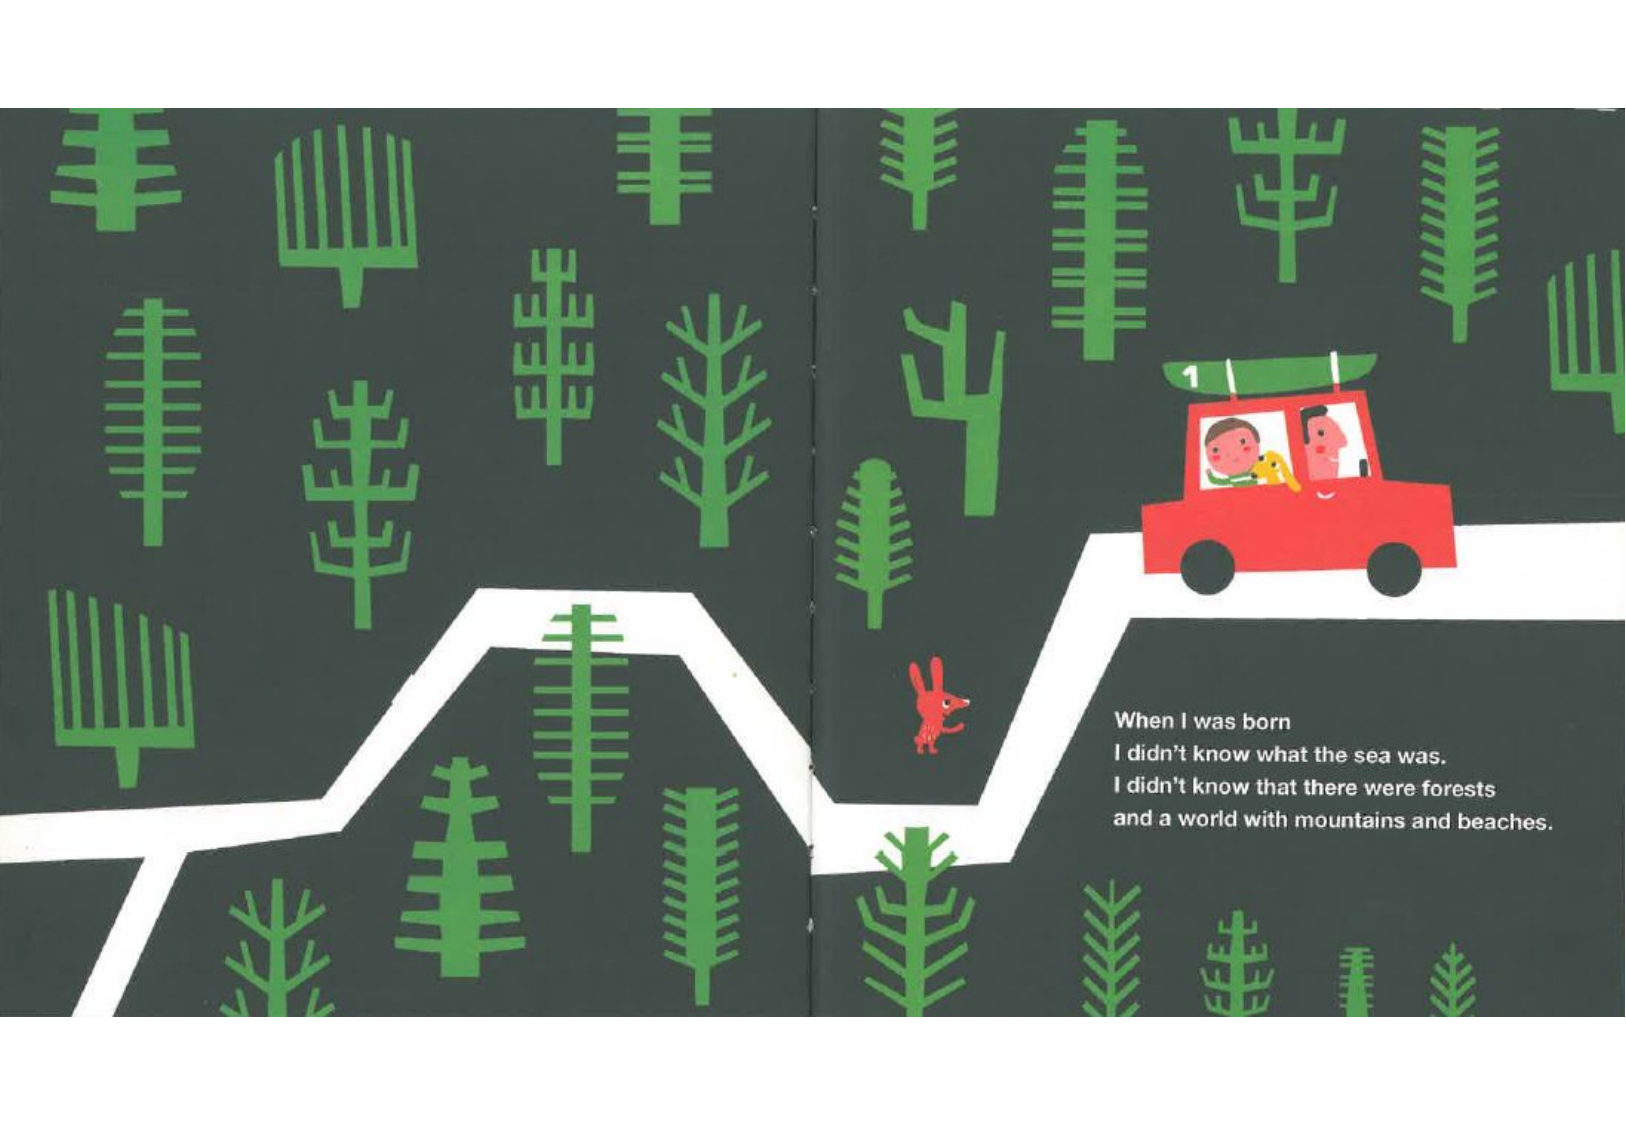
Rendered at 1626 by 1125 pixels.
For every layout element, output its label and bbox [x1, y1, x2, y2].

picture [0, 107, 1625, 1017]
